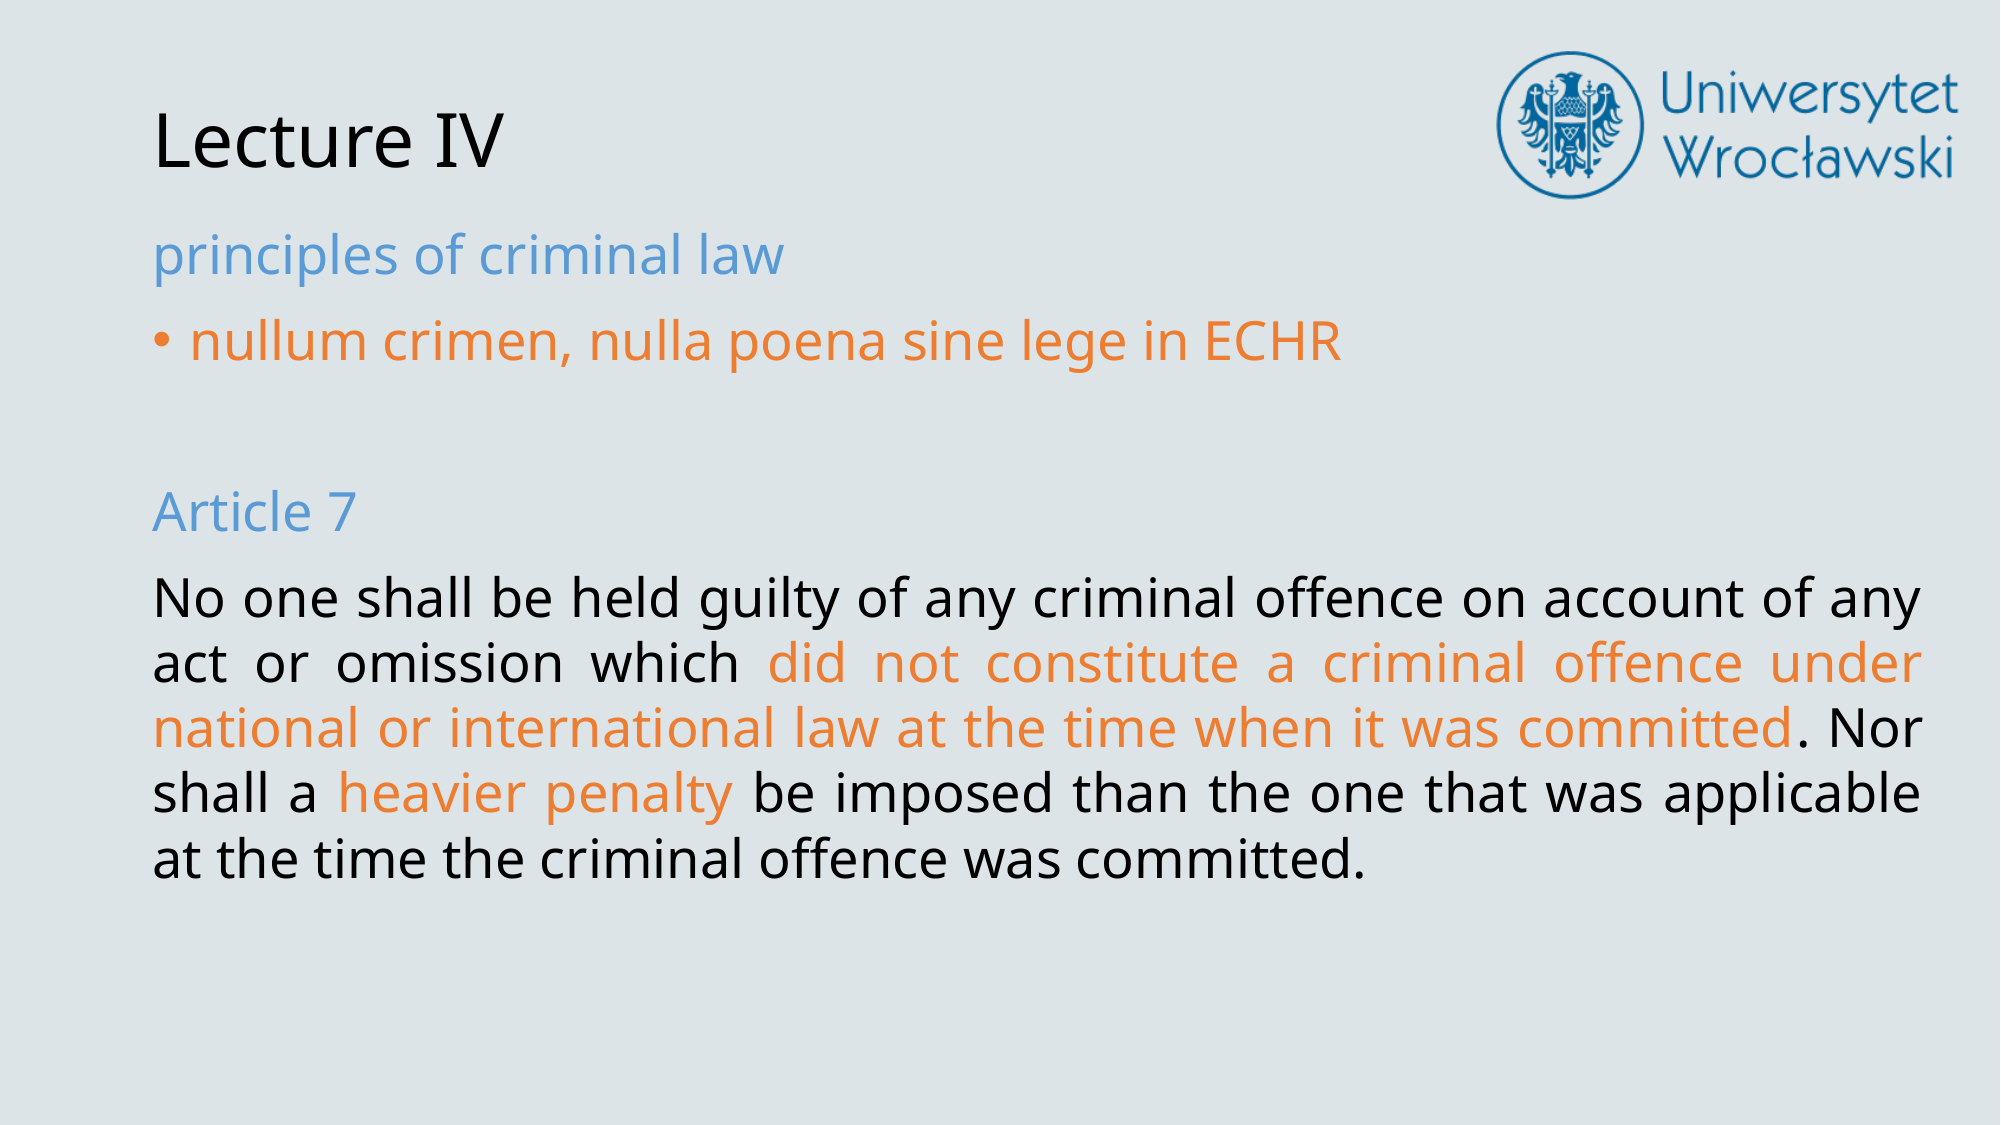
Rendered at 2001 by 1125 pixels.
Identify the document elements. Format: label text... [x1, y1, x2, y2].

list principles of criminal law nullum crimen, nulla poena sine lege in ECHR Article 7 No one shall be held guilty of any criminal offence on account of any act or omission which did not constitute a criminal offence under national or international law at the time when it was committed. Nor shall a heavier penalty be imposed than the one that was applicable at the time the criminal offence was committed. [137, 212, 1939, 1125]
title Lecture IV [137, 34, 1455, 212]
picture [1455, 0, 2000, 252]
